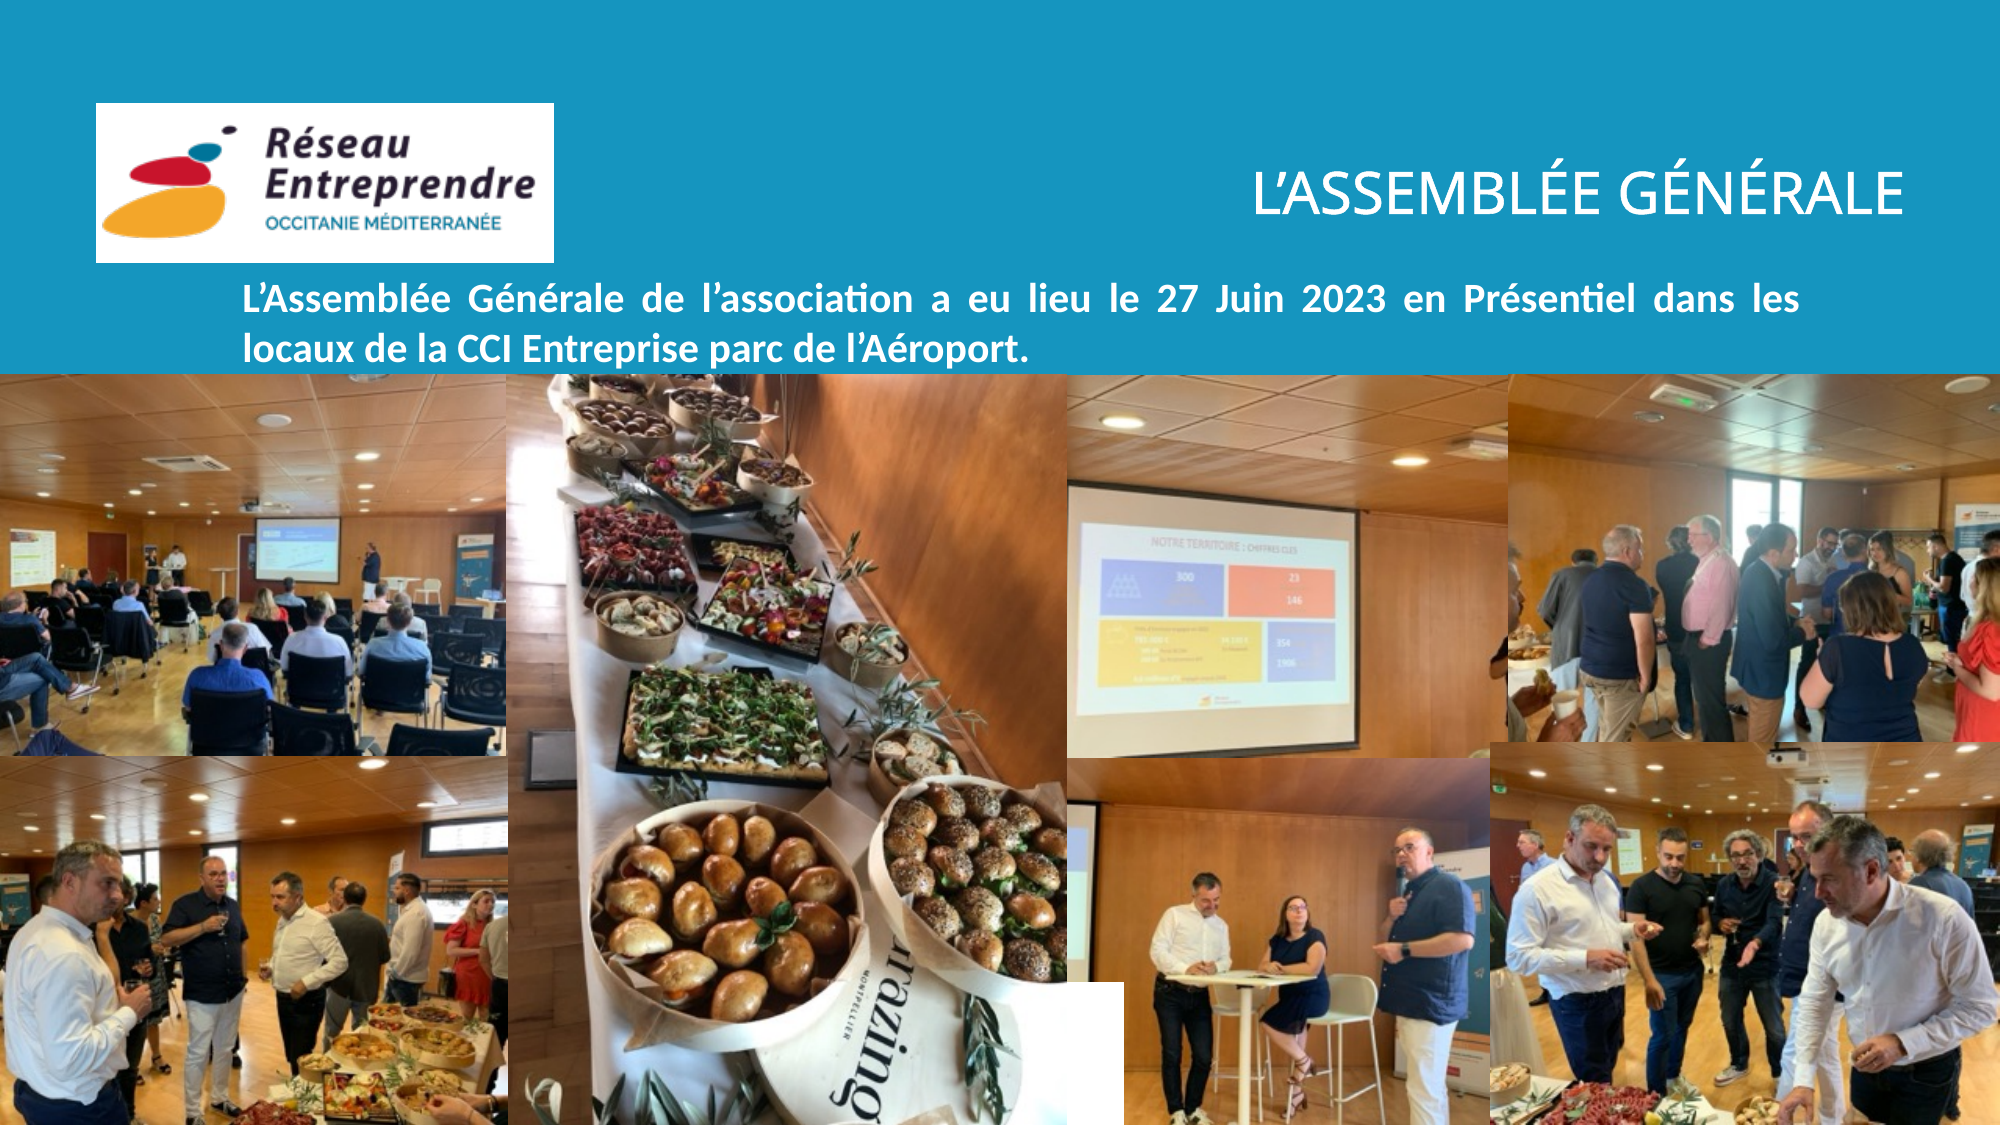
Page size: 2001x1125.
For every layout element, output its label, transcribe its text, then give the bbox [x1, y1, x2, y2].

text_box Évènements 2023 : l’assemblée générale [578, 155, 2000, 252]
text_box L’Assemblée Générale de l’association a eu lieu le 27 Juin 2023 en Présentiel dans les locaux de la CCI Entreprise parc de l’Aéroport. [236, 270, 1808, 371]
picture [95, 102, 554, 263]
picture [0, 374, 2000, 1125]
